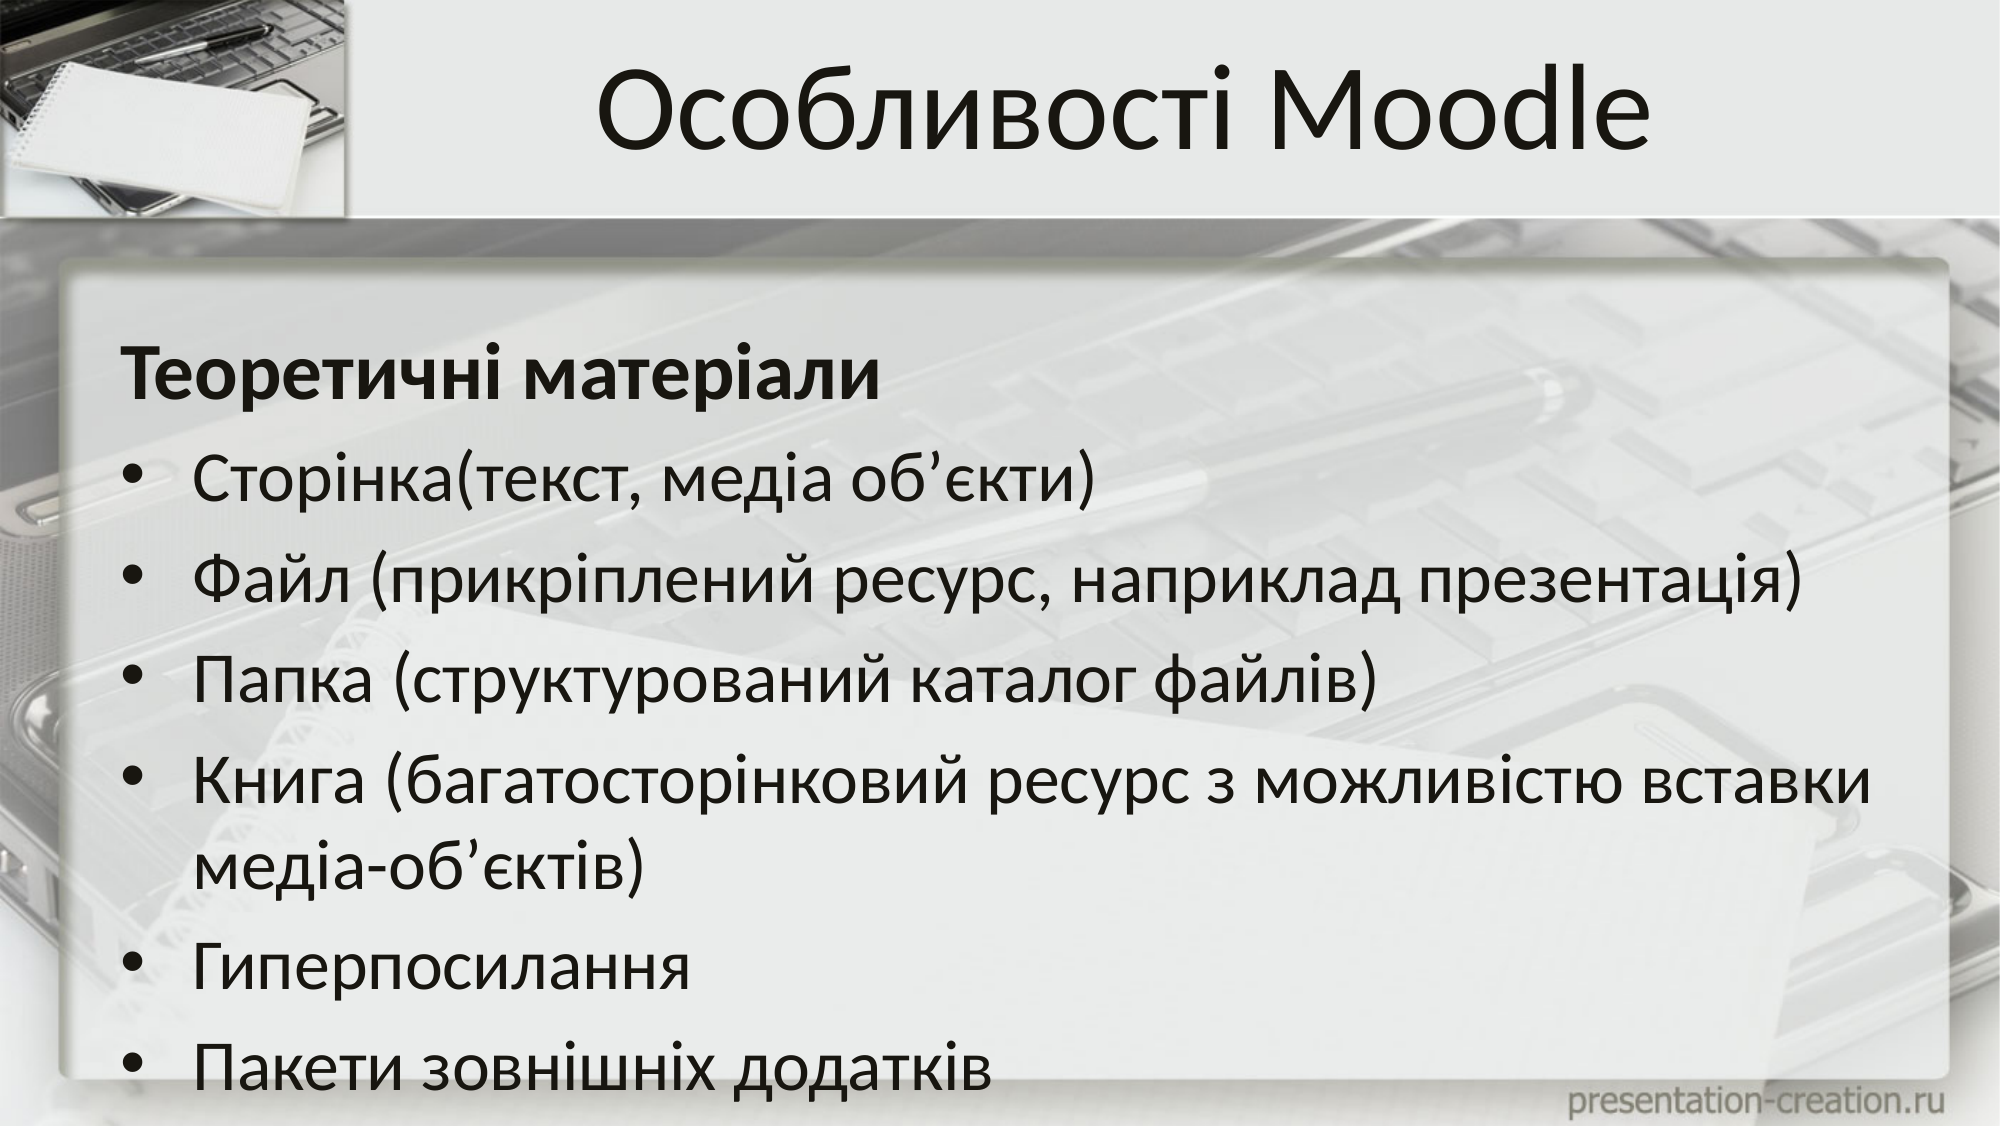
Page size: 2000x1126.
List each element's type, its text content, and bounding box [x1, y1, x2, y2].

list Теоретичні матеріали Сторінка(текст, медіа об’єкти) Файл (прикріплений ресурс, наприклад презентація) Папка (структурований каталог файлів) Книга (багатосторінковий ресурс з можливістю вставки медіа-об’єктів) Гиперпосилання Пакети зовнішніх додатків [99, 308, 1900, 1126]
picture [0, 0, 2000, 1126]
title Особливості Moodle [383, 0, 1866, 201]
